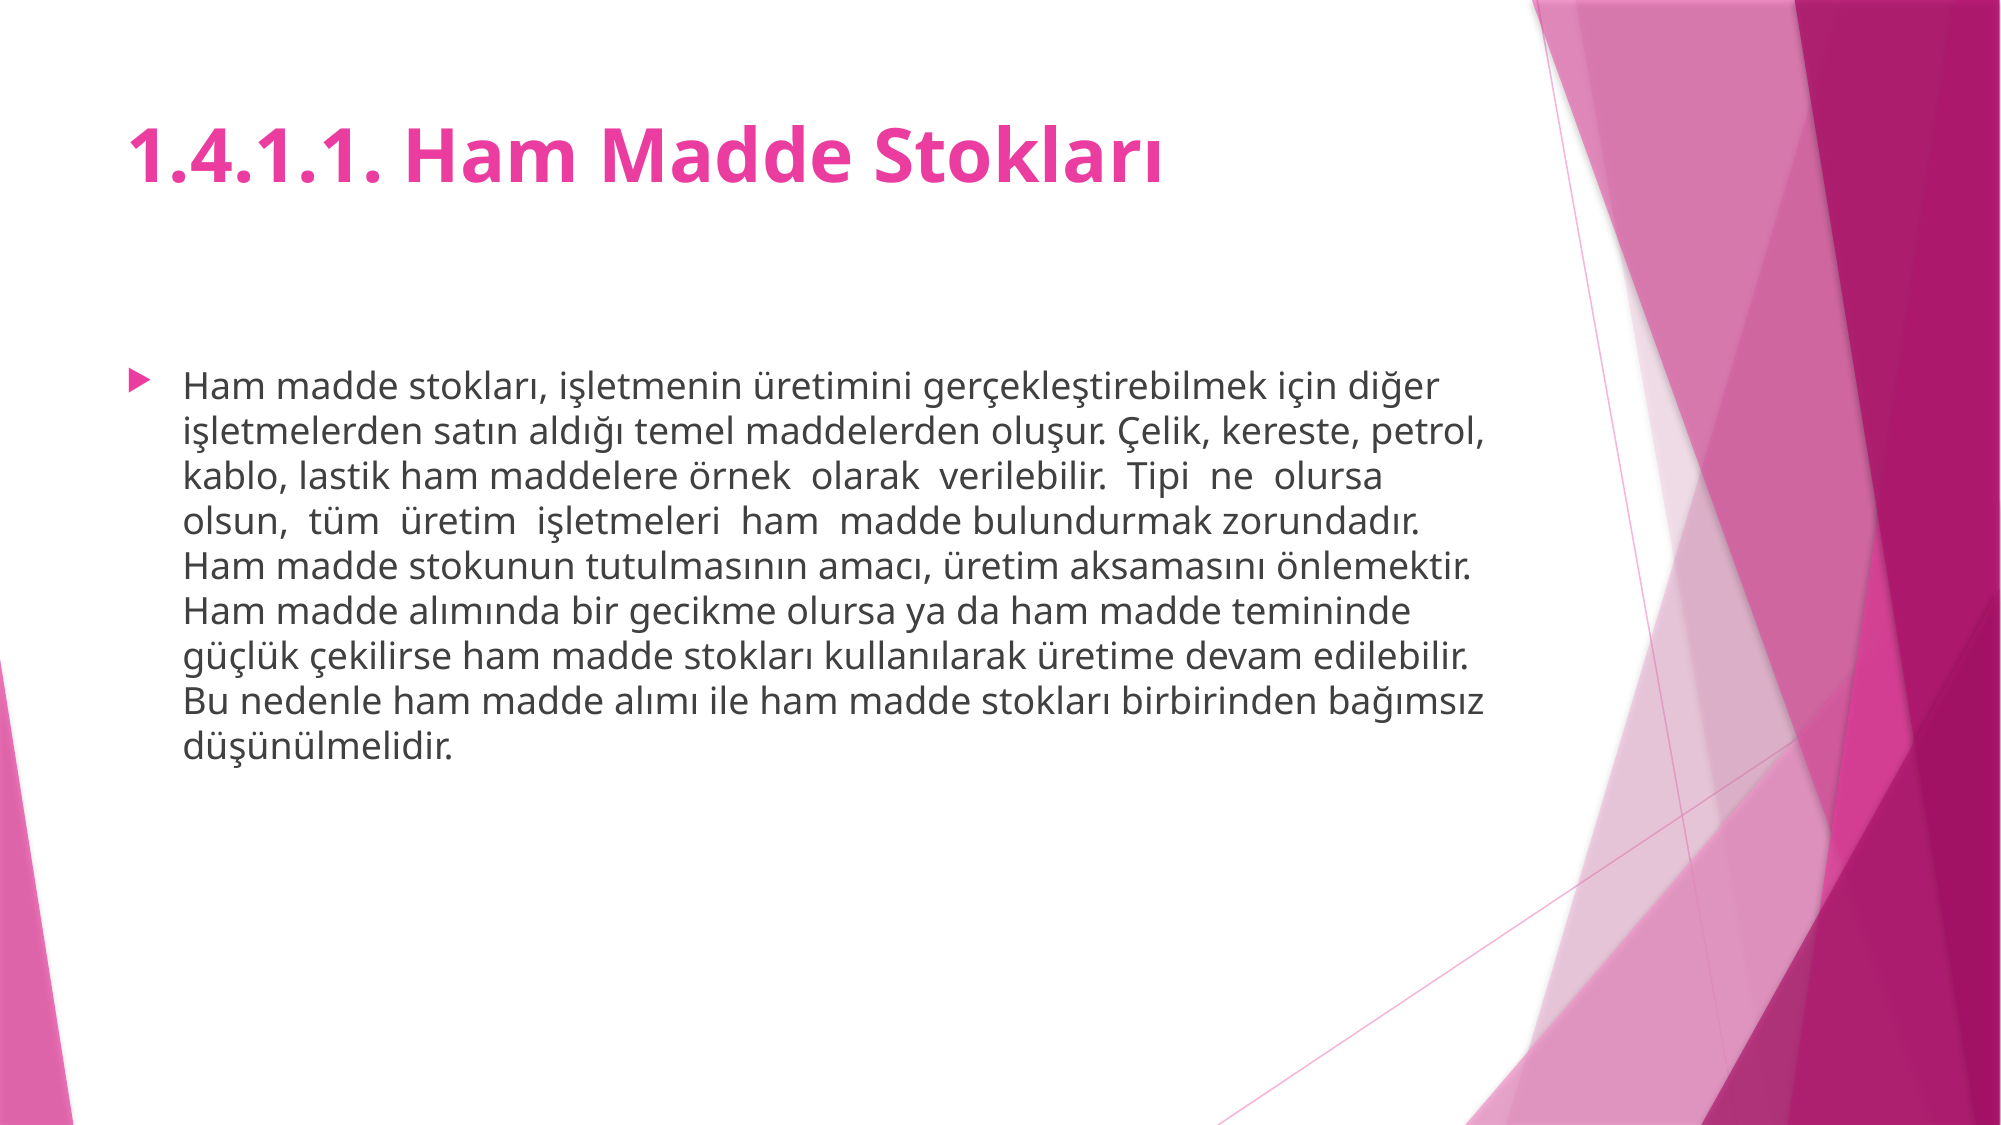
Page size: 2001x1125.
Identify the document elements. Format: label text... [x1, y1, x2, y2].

title 1.4.1.1. Ham Madde Stokları [111, 99, 1522, 317]
list Ham madde stokları, işletmenin üretimini gerçekleştirebilmek için diğer işletmelerden satın aldığı temel maddelerden oluşur. Çelik, kereste, petrol, kablo, lastik ham maddelere örnek olarak verilebilir. Tipi ne olursa olsun, tüm üretim işletmeleri ham madde bulundurmak zorundadır. Ham madde stokunun tutulmasının amacı, üretim aksamasını önlemektir. Ham madde alımında bir gecikme olursa ya da ham madde temininde güçlük çekilirse ham madde stokları kullanılarak üretime devam edilebilir. Bu nedenle ham madde alımı ile ham madde stokları birbirinden bağımsız düşünülmelidir. [111, 354, 1522, 992]
